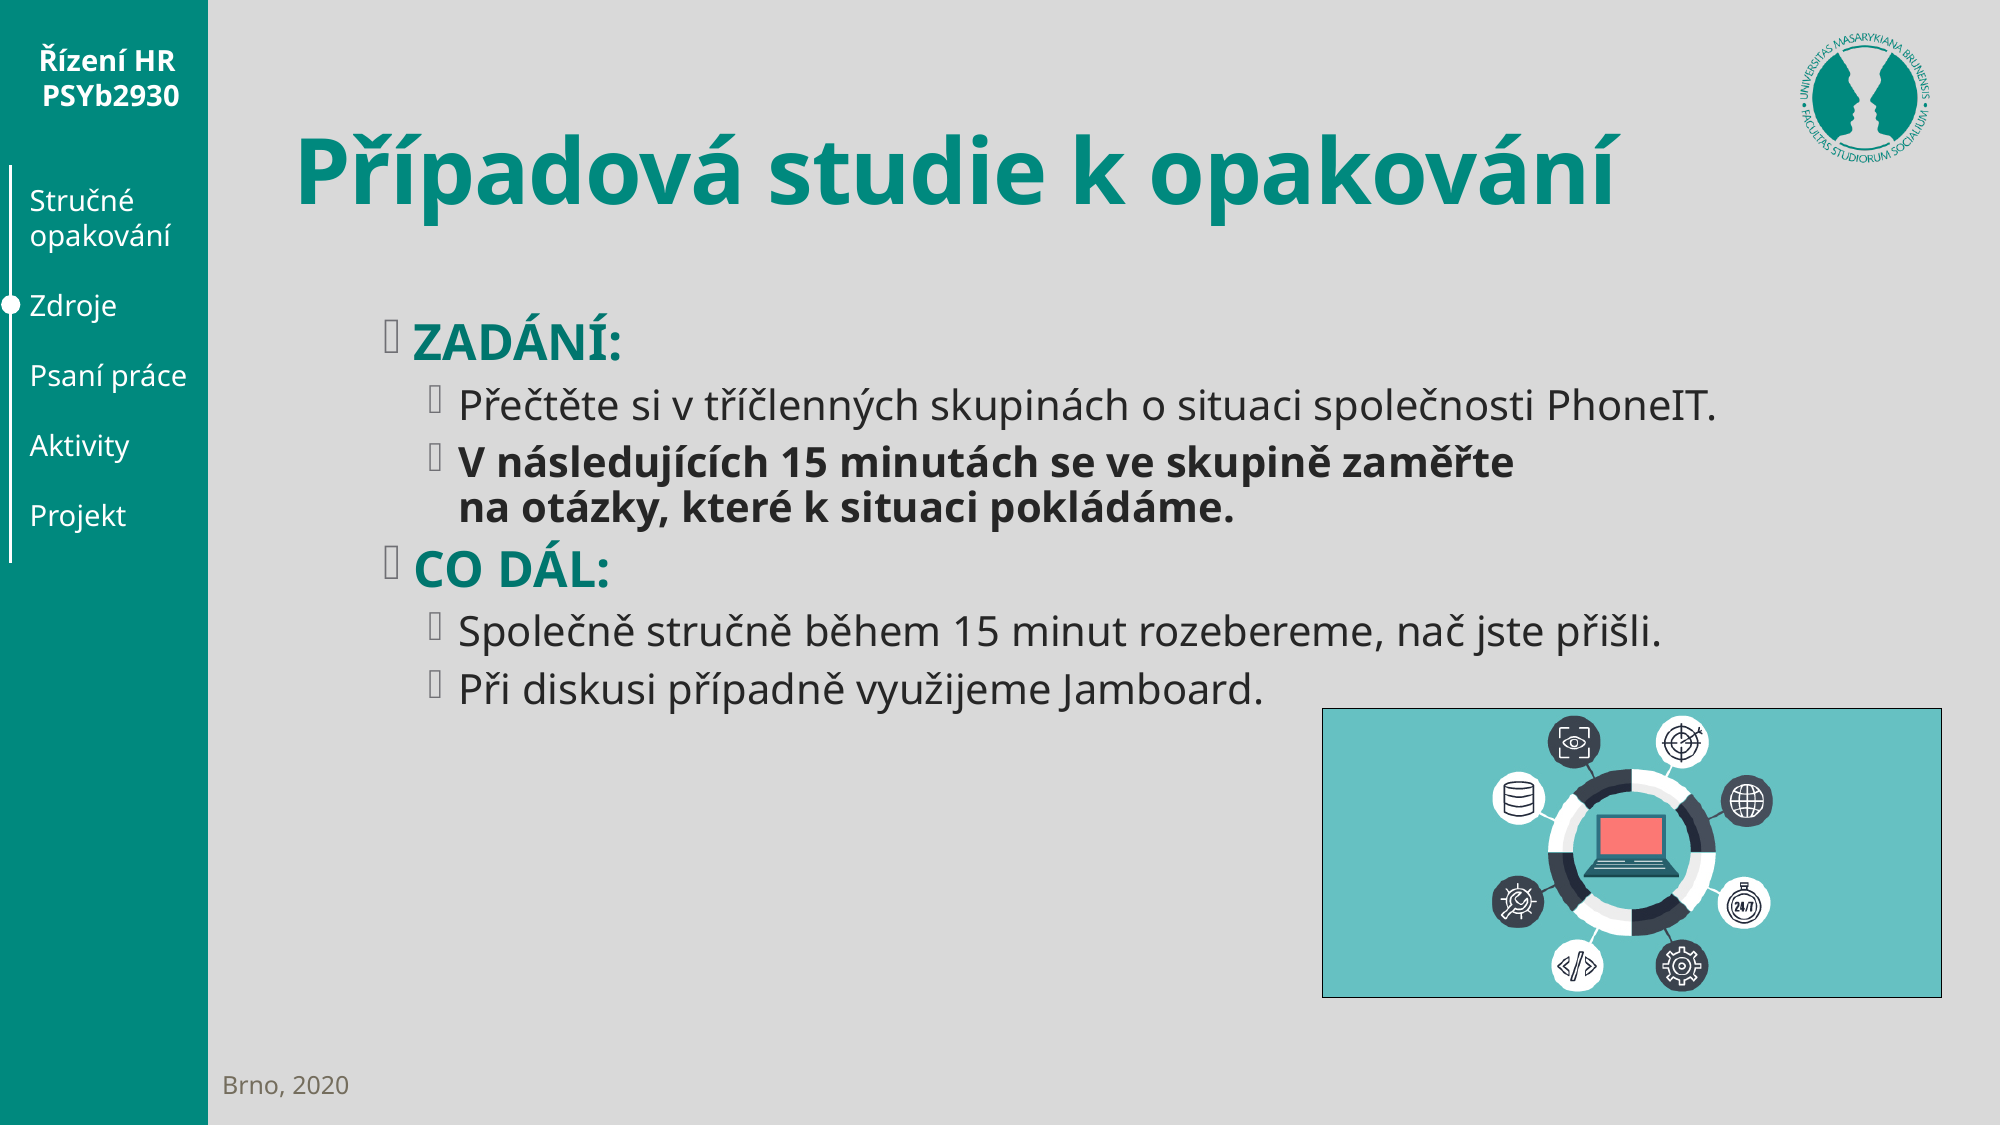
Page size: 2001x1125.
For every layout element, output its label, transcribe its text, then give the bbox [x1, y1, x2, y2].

picture [1322, 708, 1942, 998]
picture [1796, 29, 1933, 166]
list Zadání: Přečtěte si v tříčlenných skupinách o situaci společnosti PhoneIT. V následujících 15 minutách se ve skupině zaměřte na otázky, které k situaci pokládáme. Co dál: Společně stručně během 15 minut rozebereme, nač jste přišli. Při diskusi případně využijeme Jamboard. [368, 310, 1779, 998]
title Případová studie k opakování [278, 14, 1869, 233]
text_box [17, 297, 21, 312]
text_box Brno, 2020 [208, 1050, 1243, 1107]
text_box Řízení HR PSYb2930 Stručné opakování Zdroje Psaní práce Aktivity Projekt [0, 0, 208, 1125]
